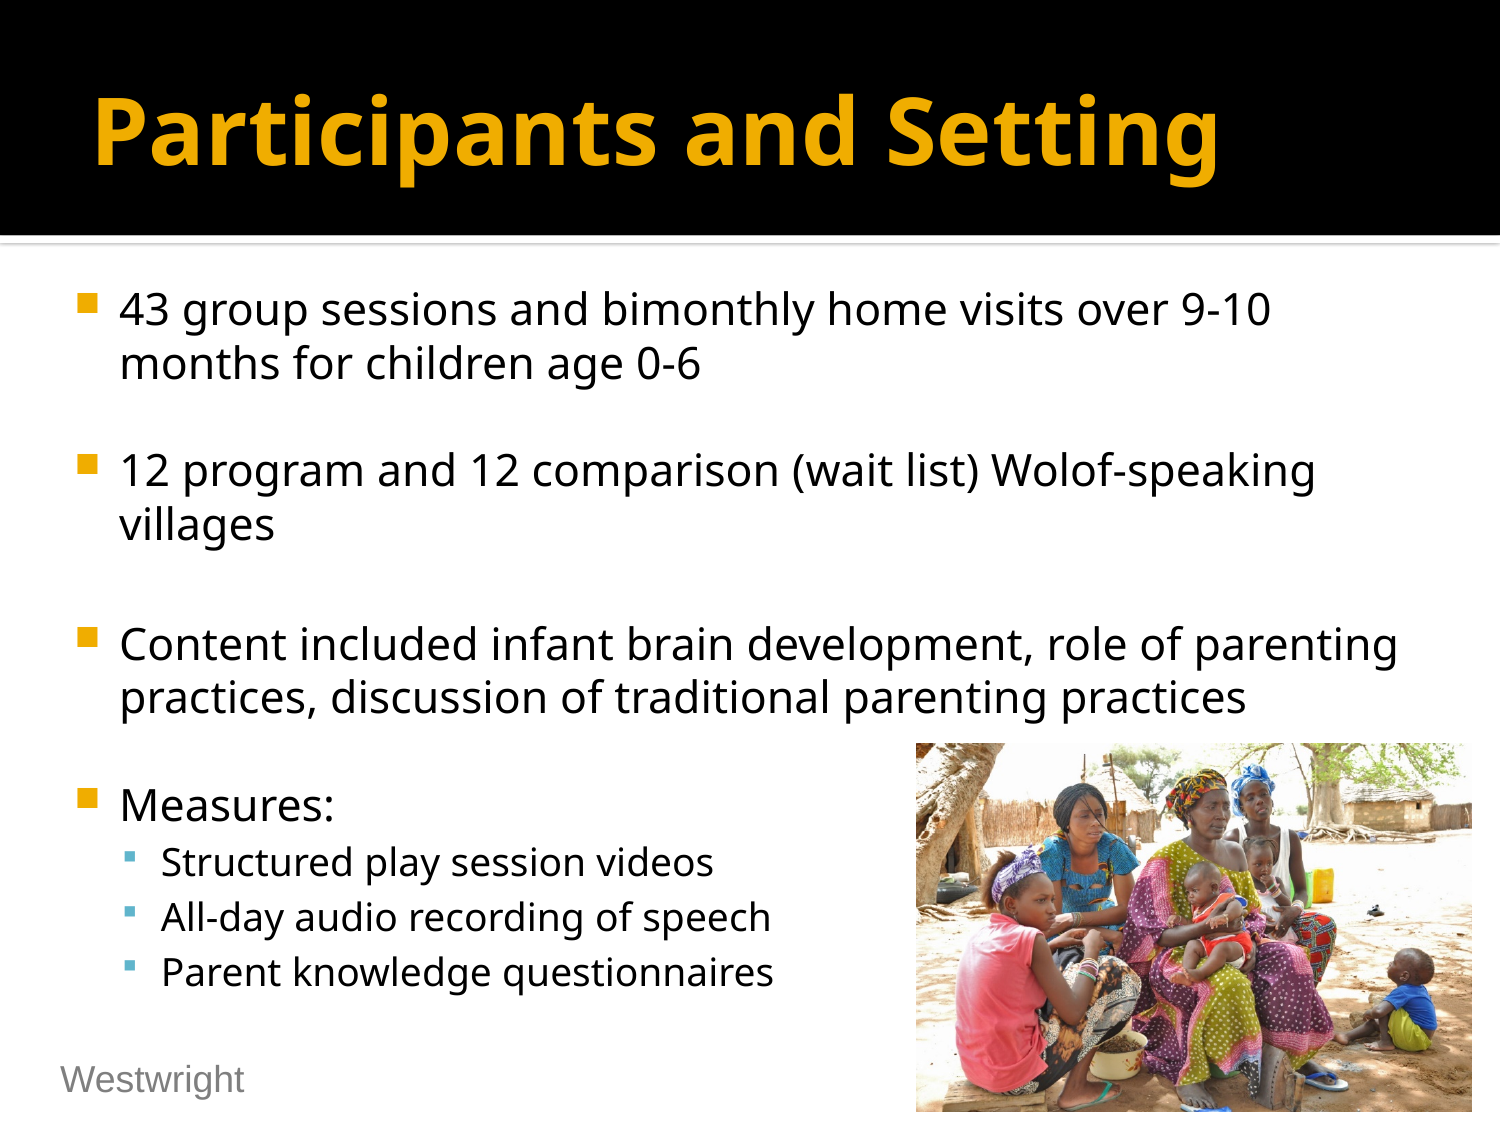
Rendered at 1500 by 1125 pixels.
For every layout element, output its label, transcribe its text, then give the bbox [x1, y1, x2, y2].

text_box Westwright [45, 1047, 260, 1108]
list 43 group sessions and bimonthly home visits over 9-10 months for children age 0-6 12 program and 12 comparison (wait list) Wolof-speaking villages Content included infant brain development, role of parenting practices, discussion of traditional parenting practices Measures: Structured play session videos All-day audio recording of speech Parent knowledge questionnaires [48, 266, 1425, 1065]
picture [916, 743, 1472, 1112]
title Participants and Setting [75, 25, 1425, 231]
